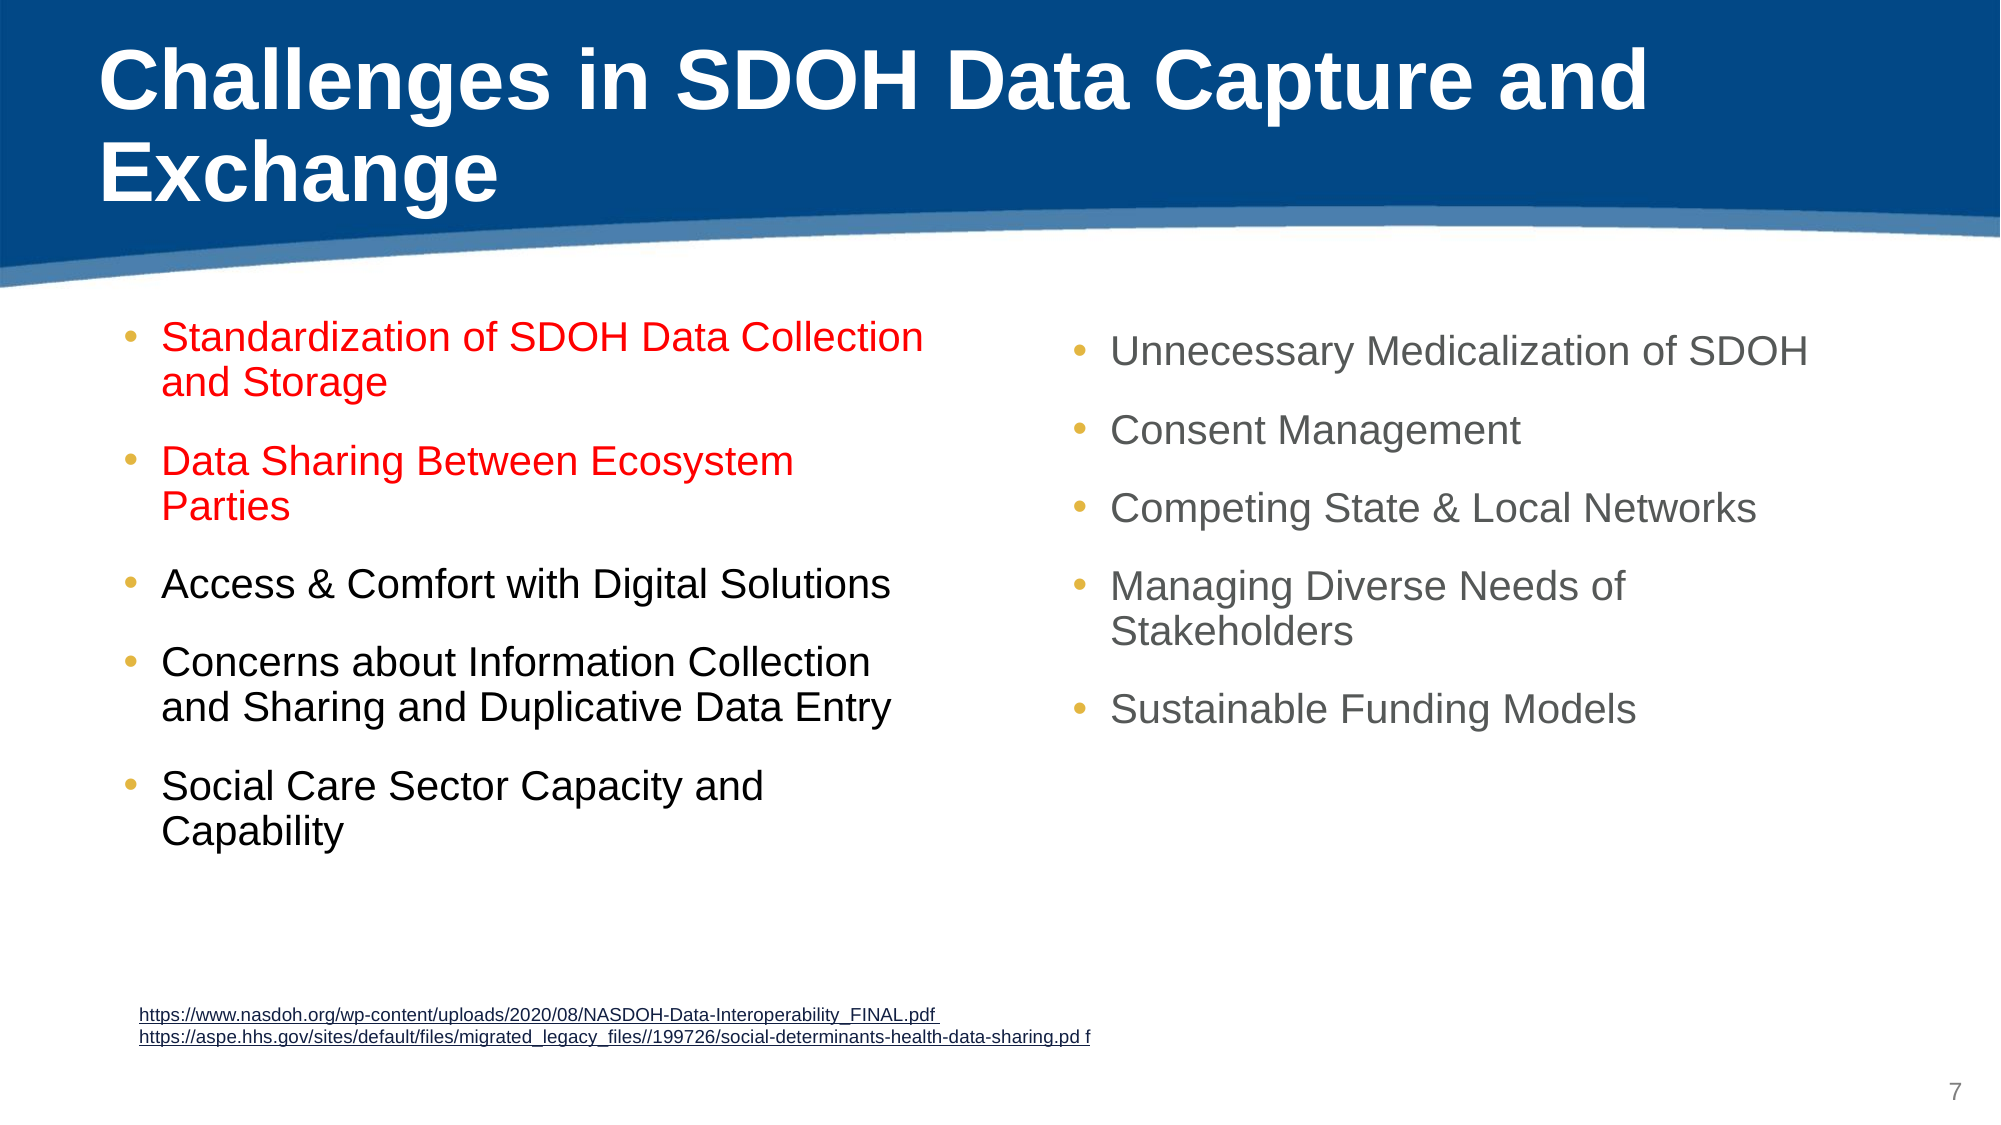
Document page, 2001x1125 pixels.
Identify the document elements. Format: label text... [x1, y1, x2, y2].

slide_number 6 [1863, 1060, 1978, 1121]
text_box https://www.nasdoh.org/wp-content/uploads/2020/08/NASDOH-Data-Interoperability_FINAL.pdf https://aspe.hhs.gov/sites/default/files/migrated_legacy_files//199726/social-determinants-health-data-sharing.pd f [124, 995, 1992, 1078]
text_box Unnecessary Medicalization of SDOH Consent Management Competing State & Local Networks Managing Diverse Needs of Stakeholders Sustainable Funding Models [1057, 322, 1892, 958]
picture [0, 0, 2000, 320]
title Challenges in SDOH Data Capture and Exchange [83, 28, 1920, 229]
list Standardization of SDOH Data Collection and Storage Data Sharing Between Ecosystem Parties Access & Comfort with Digital Solutions Concerns about Information Collection and Sharing and Duplicative Data Entry Social Care Sector Capacity and Capability [108, 308, 943, 944]
